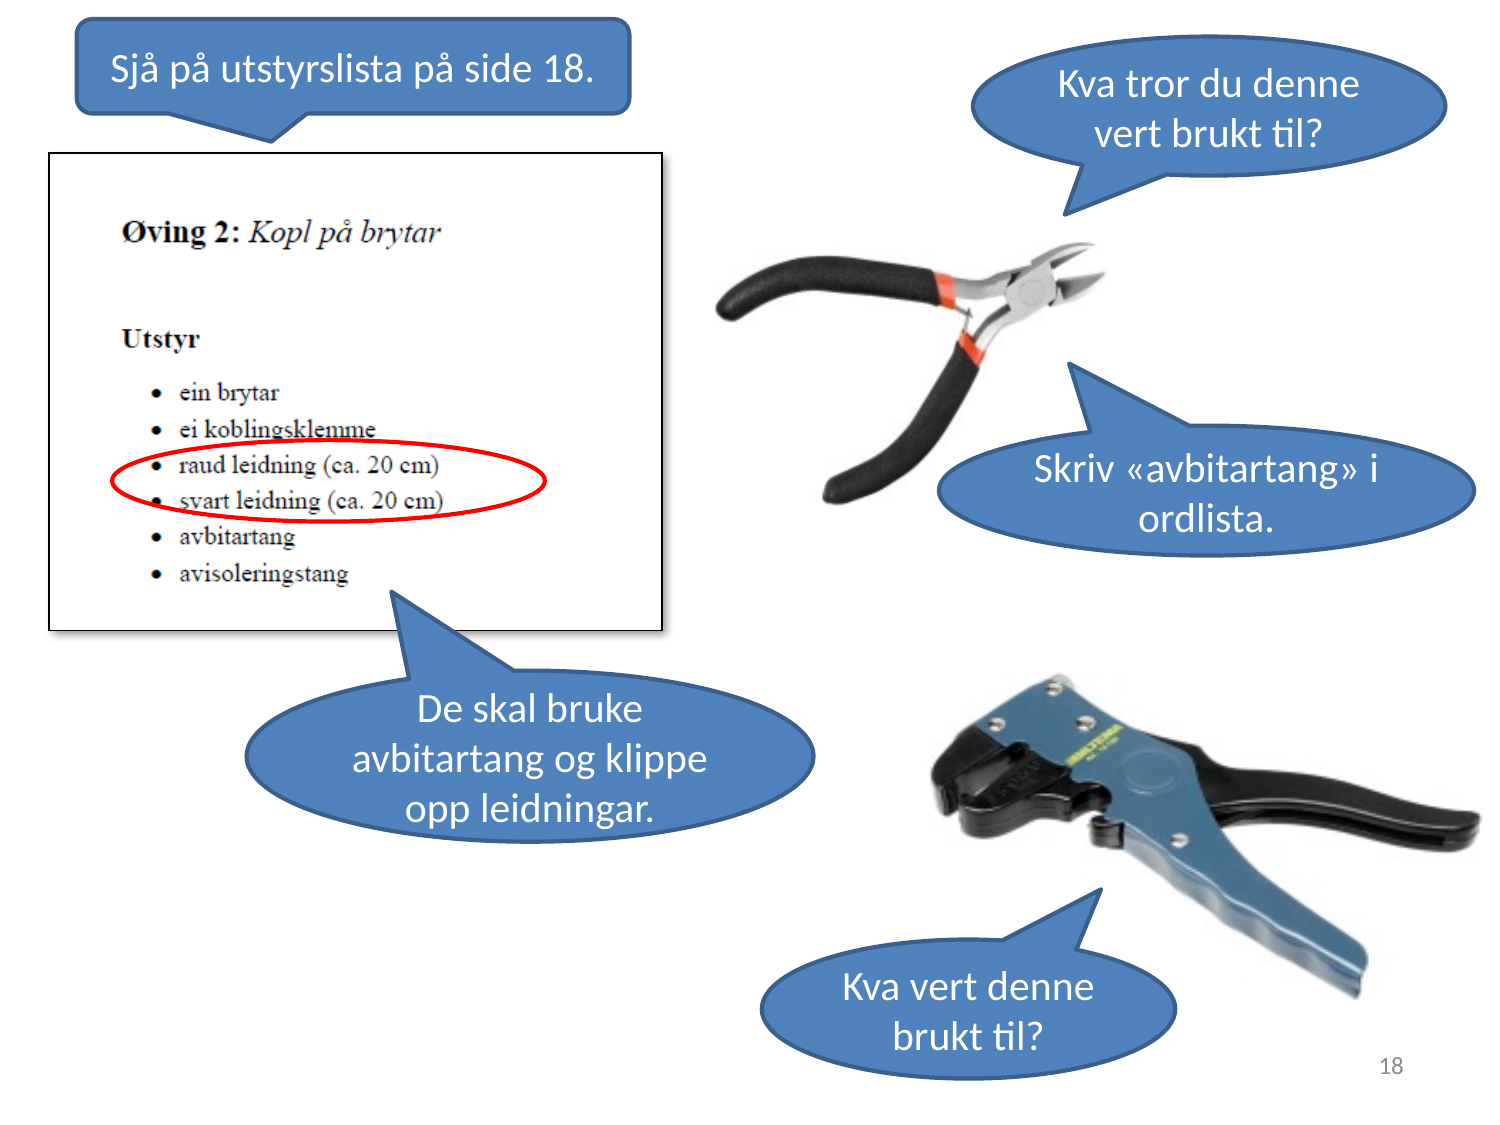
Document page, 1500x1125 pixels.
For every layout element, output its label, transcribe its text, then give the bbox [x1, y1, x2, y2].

picture [927, 671, 1485, 1004]
slide_number 18 [1068, 1035, 1419, 1095]
text_box Kva vert denne brukt til? [759, 939, 1177, 1081]
text_box Kva tror du denne vert brukt til? [970, 34, 1448, 217]
text_box Sjå på utstyrslista på side 18. [74, 16, 632, 144]
picture [714, 240, 1108, 507]
text_box De skal bruke avbitartang og klippe opp leidningar. [244, 638, 816, 844]
text_box Skriv «avbitartang» i ordlista. [954, 383, 1477, 558]
picture [49, 153, 662, 631]
